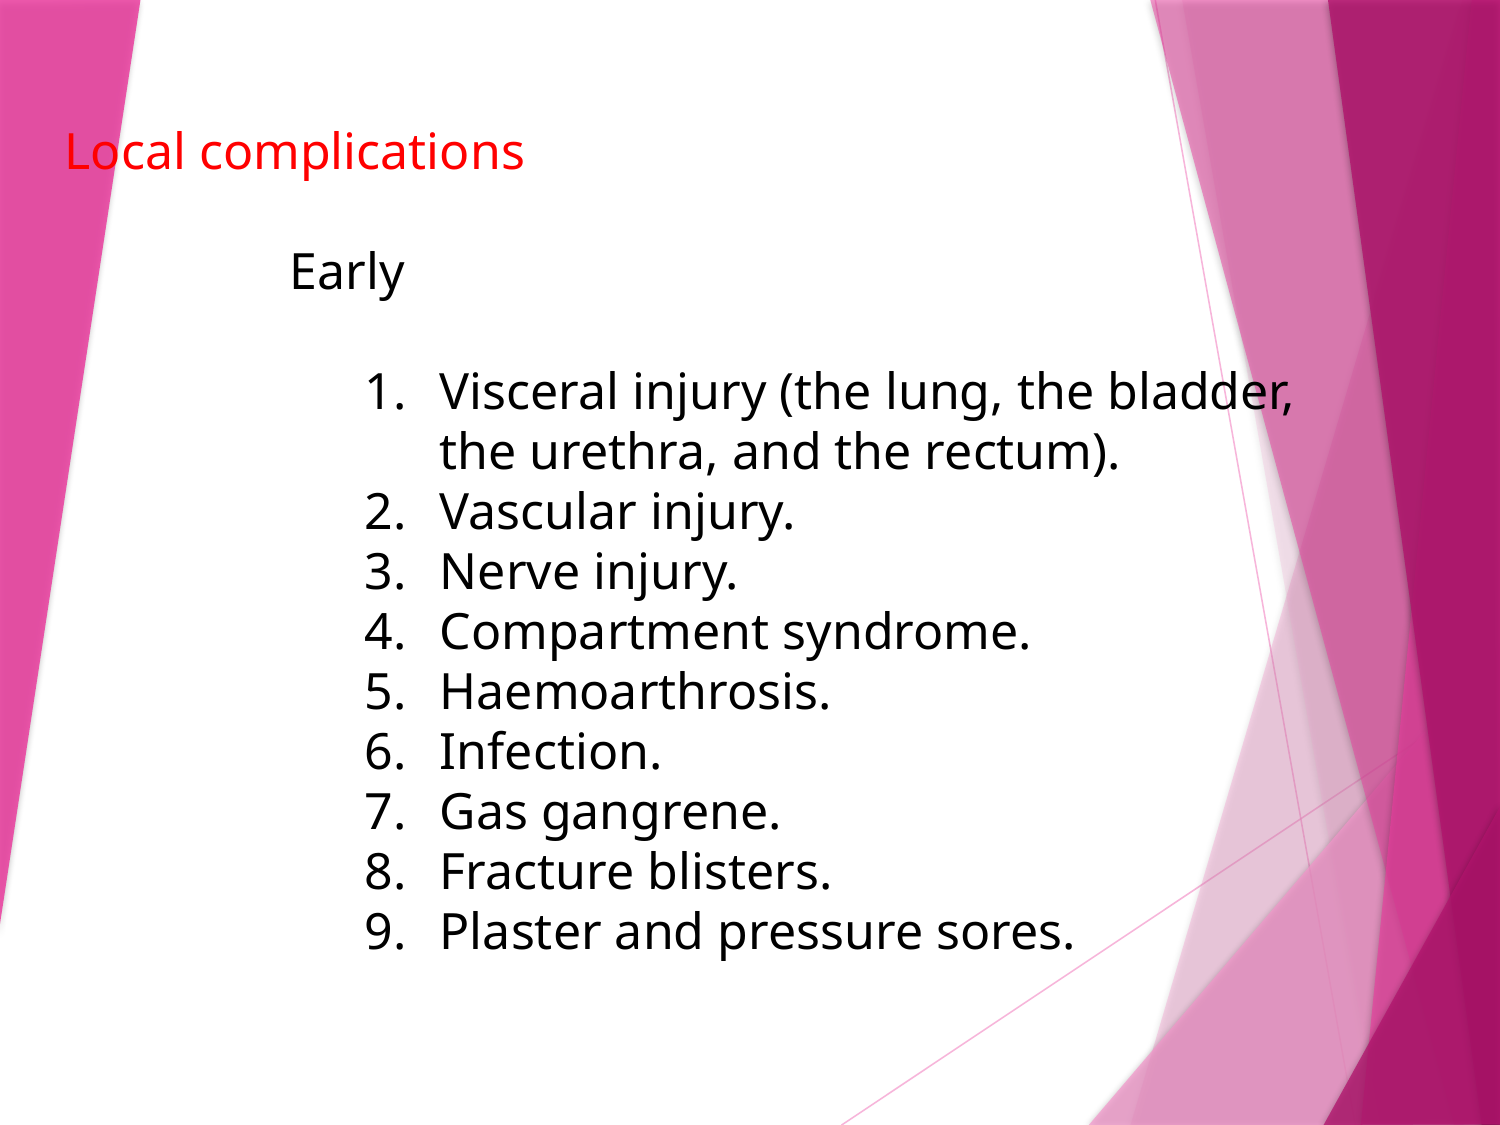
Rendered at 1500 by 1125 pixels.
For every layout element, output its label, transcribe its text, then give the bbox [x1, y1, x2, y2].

text_box Local complications Early Visceral injury (the lung, the bladder, the urethra, and the rectum). Vascular injury. Nerve injury. Compartment syndrome. Haemoarthrosis. Infection. Gas gangrene. Fracture blisters. Plaster and pressure sores. [49, 112, 1388, 1028]
